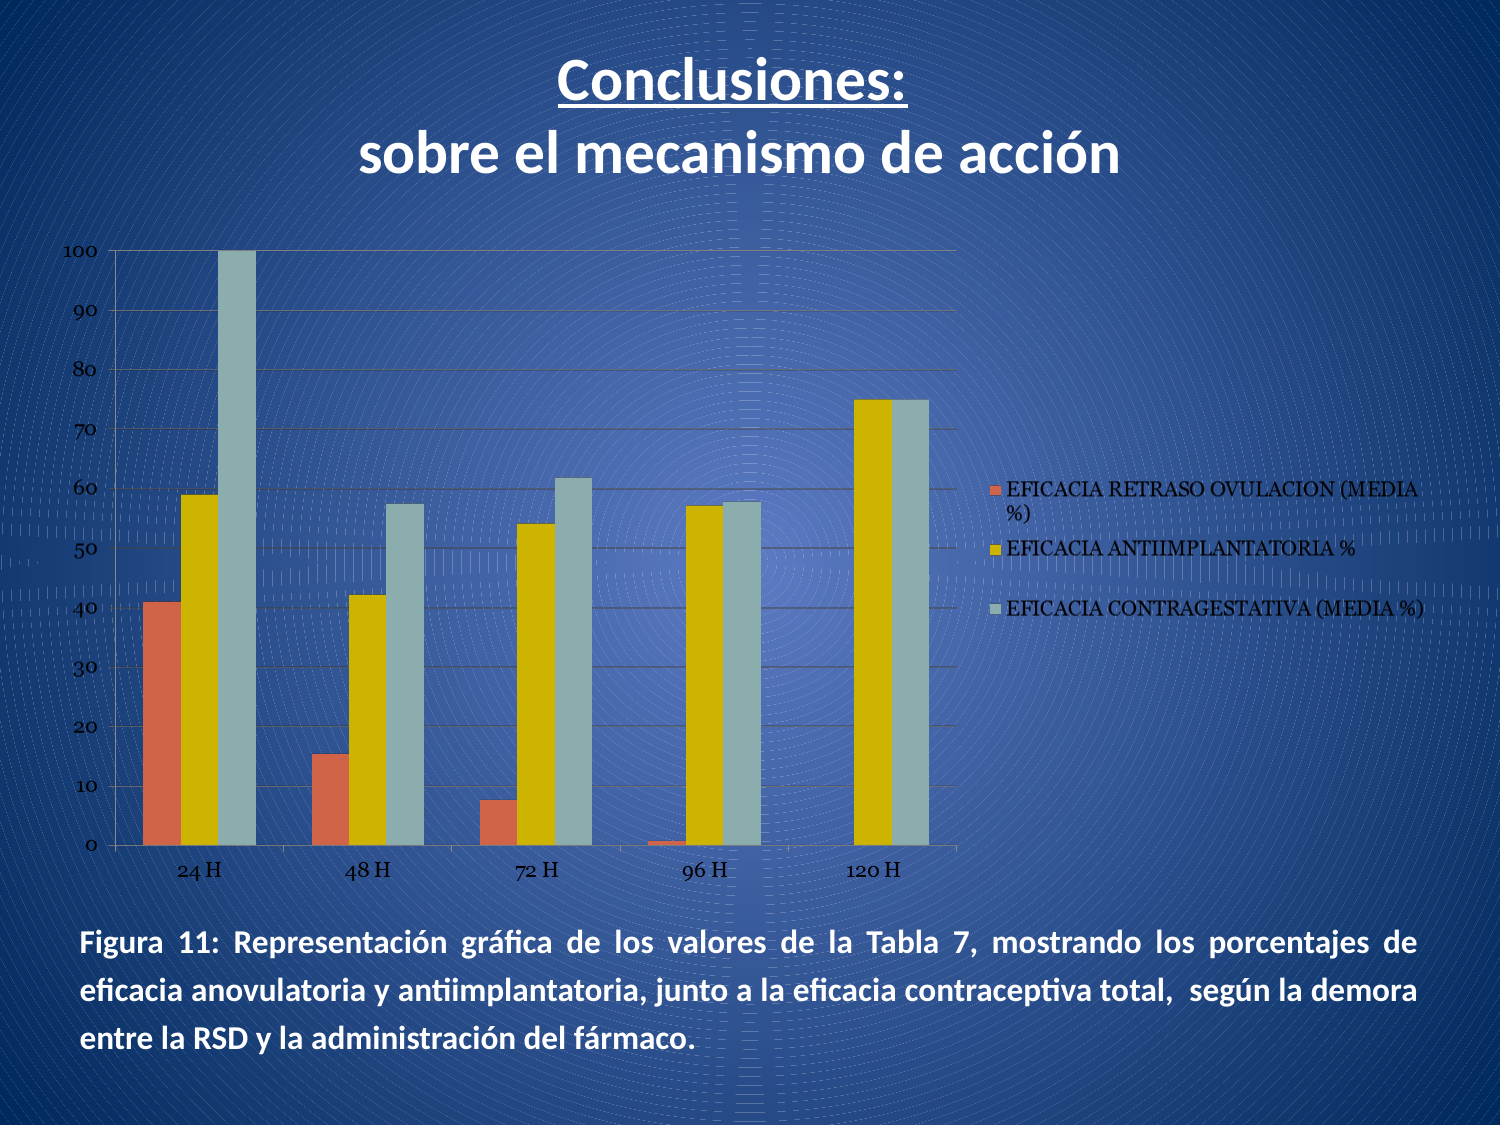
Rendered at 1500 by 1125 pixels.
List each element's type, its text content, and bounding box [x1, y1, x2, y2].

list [40, 219, 1454, 903]
text_box Figura 11: Representación gráfica de los valores de la Tabla 7, mostrando los porcentajes de eficacia anovulatoria y antiimplantatoria, junto a la eficacia contraceptiva total, según la demora entre la RSD y la administración del fármaco. [64, 911, 1436, 1090]
title Conclusiones: sobre el mecanismo de acción [64, 31, 1415, 194]
